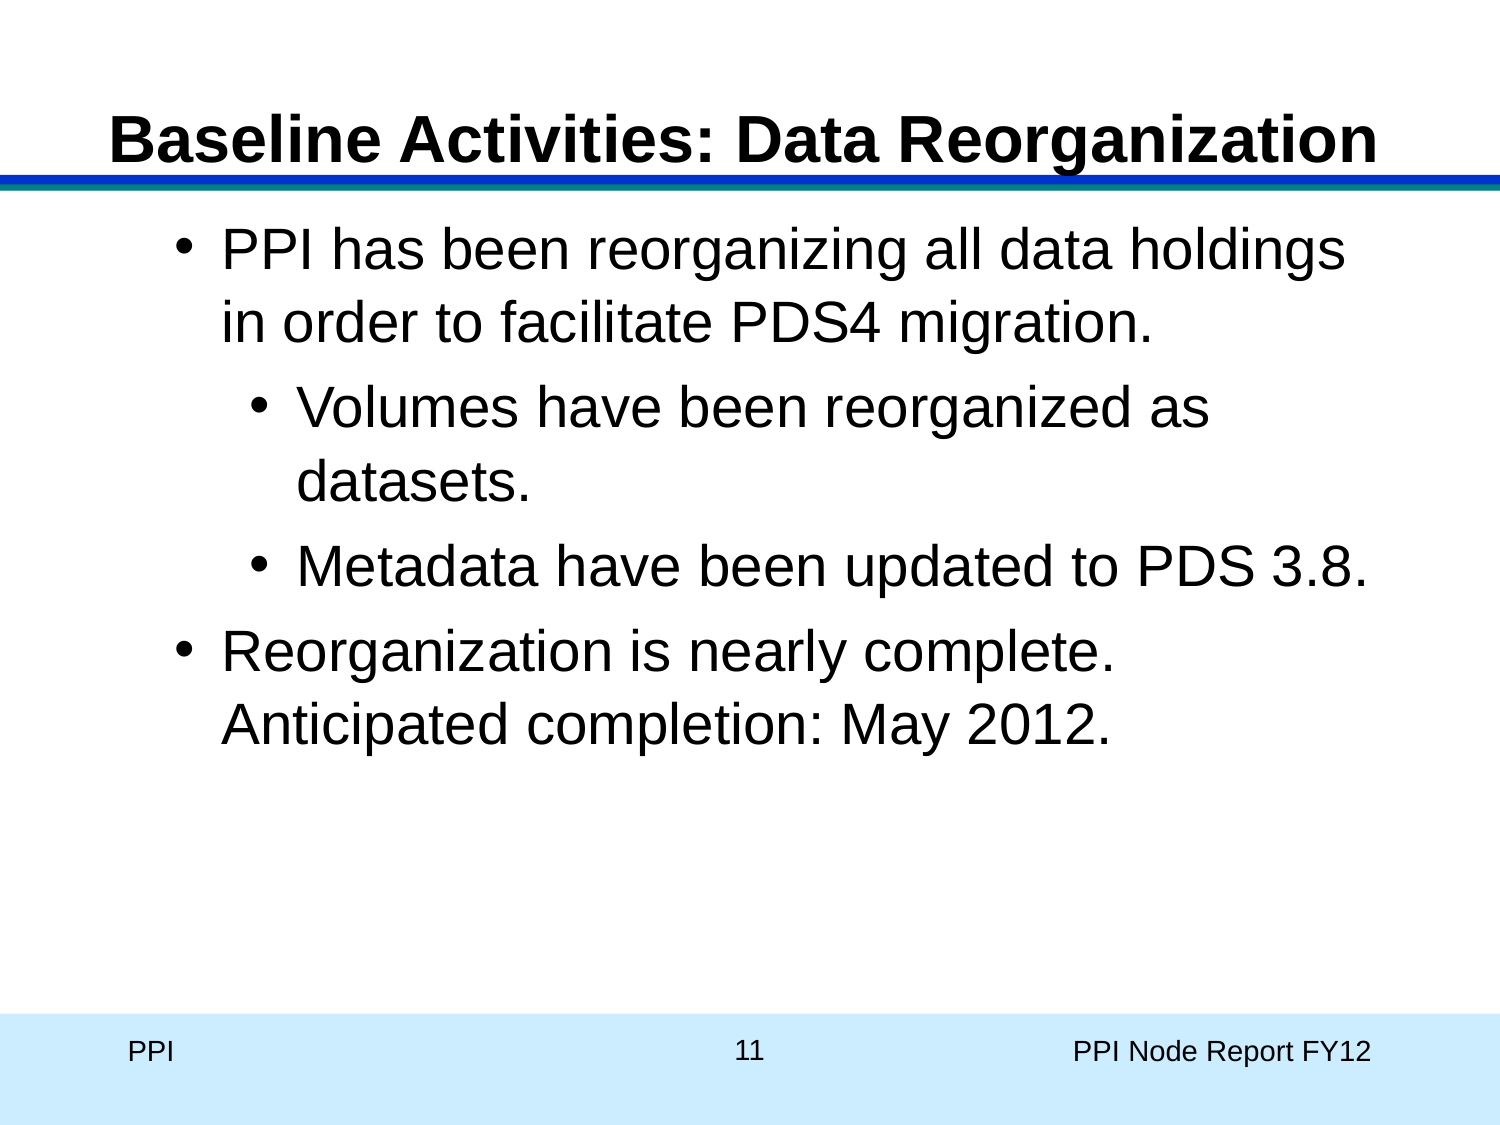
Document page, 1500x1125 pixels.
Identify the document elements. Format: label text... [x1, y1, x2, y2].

slide_number 11 [658, 1023, 841, 1099]
footer PPI Node Report FY12 [887, 1024, 1388, 1101]
text_box PPI has been reorganizing all data holdings in order to facilitate PDS4 migration. Volumes have been reorganized as datasets. Metadata have been updated to PDS 3.8. Reorganization is nearly complete. Anticipated completion: May 2012. [74, 199, 1425, 950]
slide_number PPI [112, 1024, 543, 1101]
text_box Baseline Activities: Data Reorganization [93, 58, 1413, 199]
